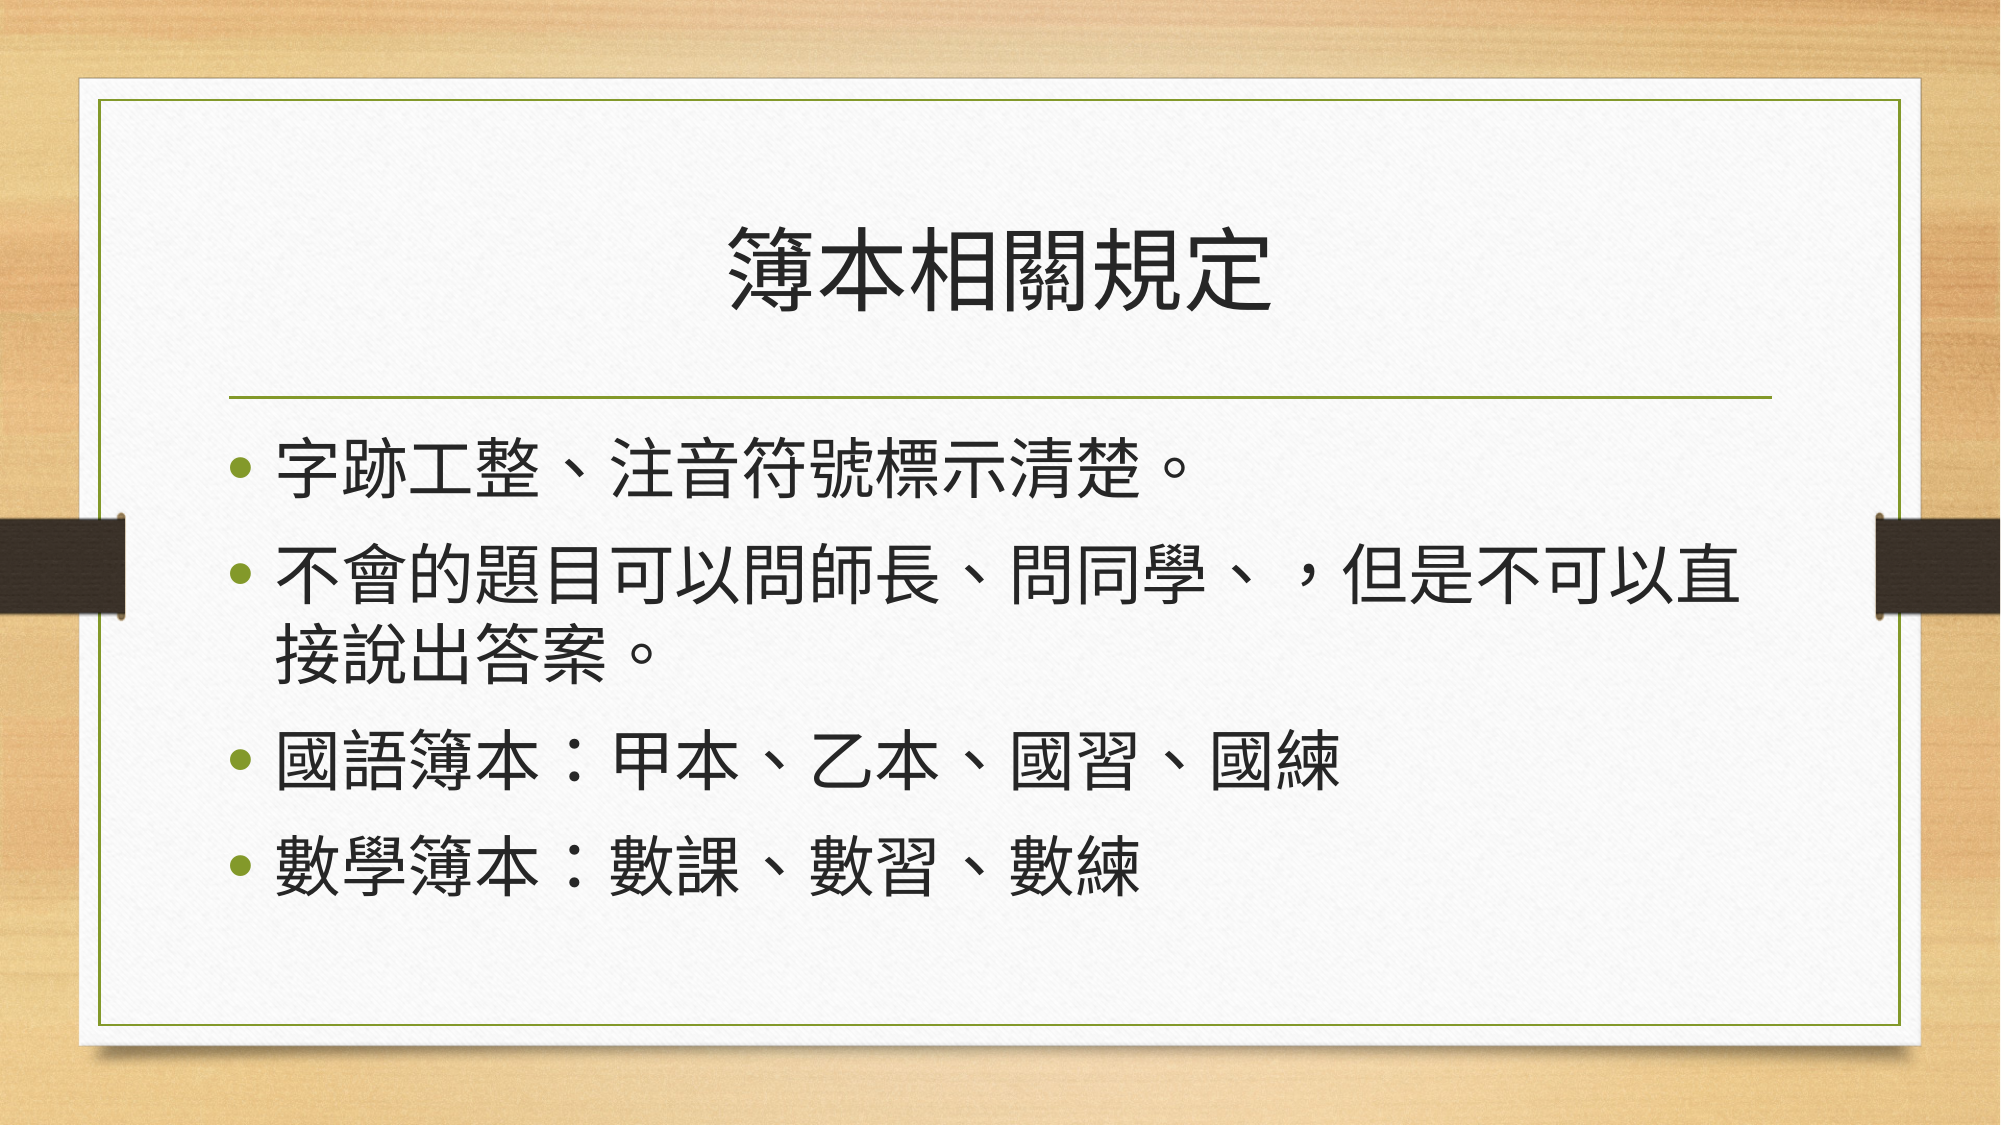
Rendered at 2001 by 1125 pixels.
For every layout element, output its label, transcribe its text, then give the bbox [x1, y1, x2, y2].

list 字跡工整、注音符號標示清楚。 不會的題目可以問師長、問同學、，但是不可以直接說出答案。 國語簿本：甲本、乙本、國習、國練 數學簿本：數課、數習、數練 [212, 419, 1788, 964]
picture [0, 0, 2001, 1125]
title 簿本相關規定 [212, 161, 1788, 375]
